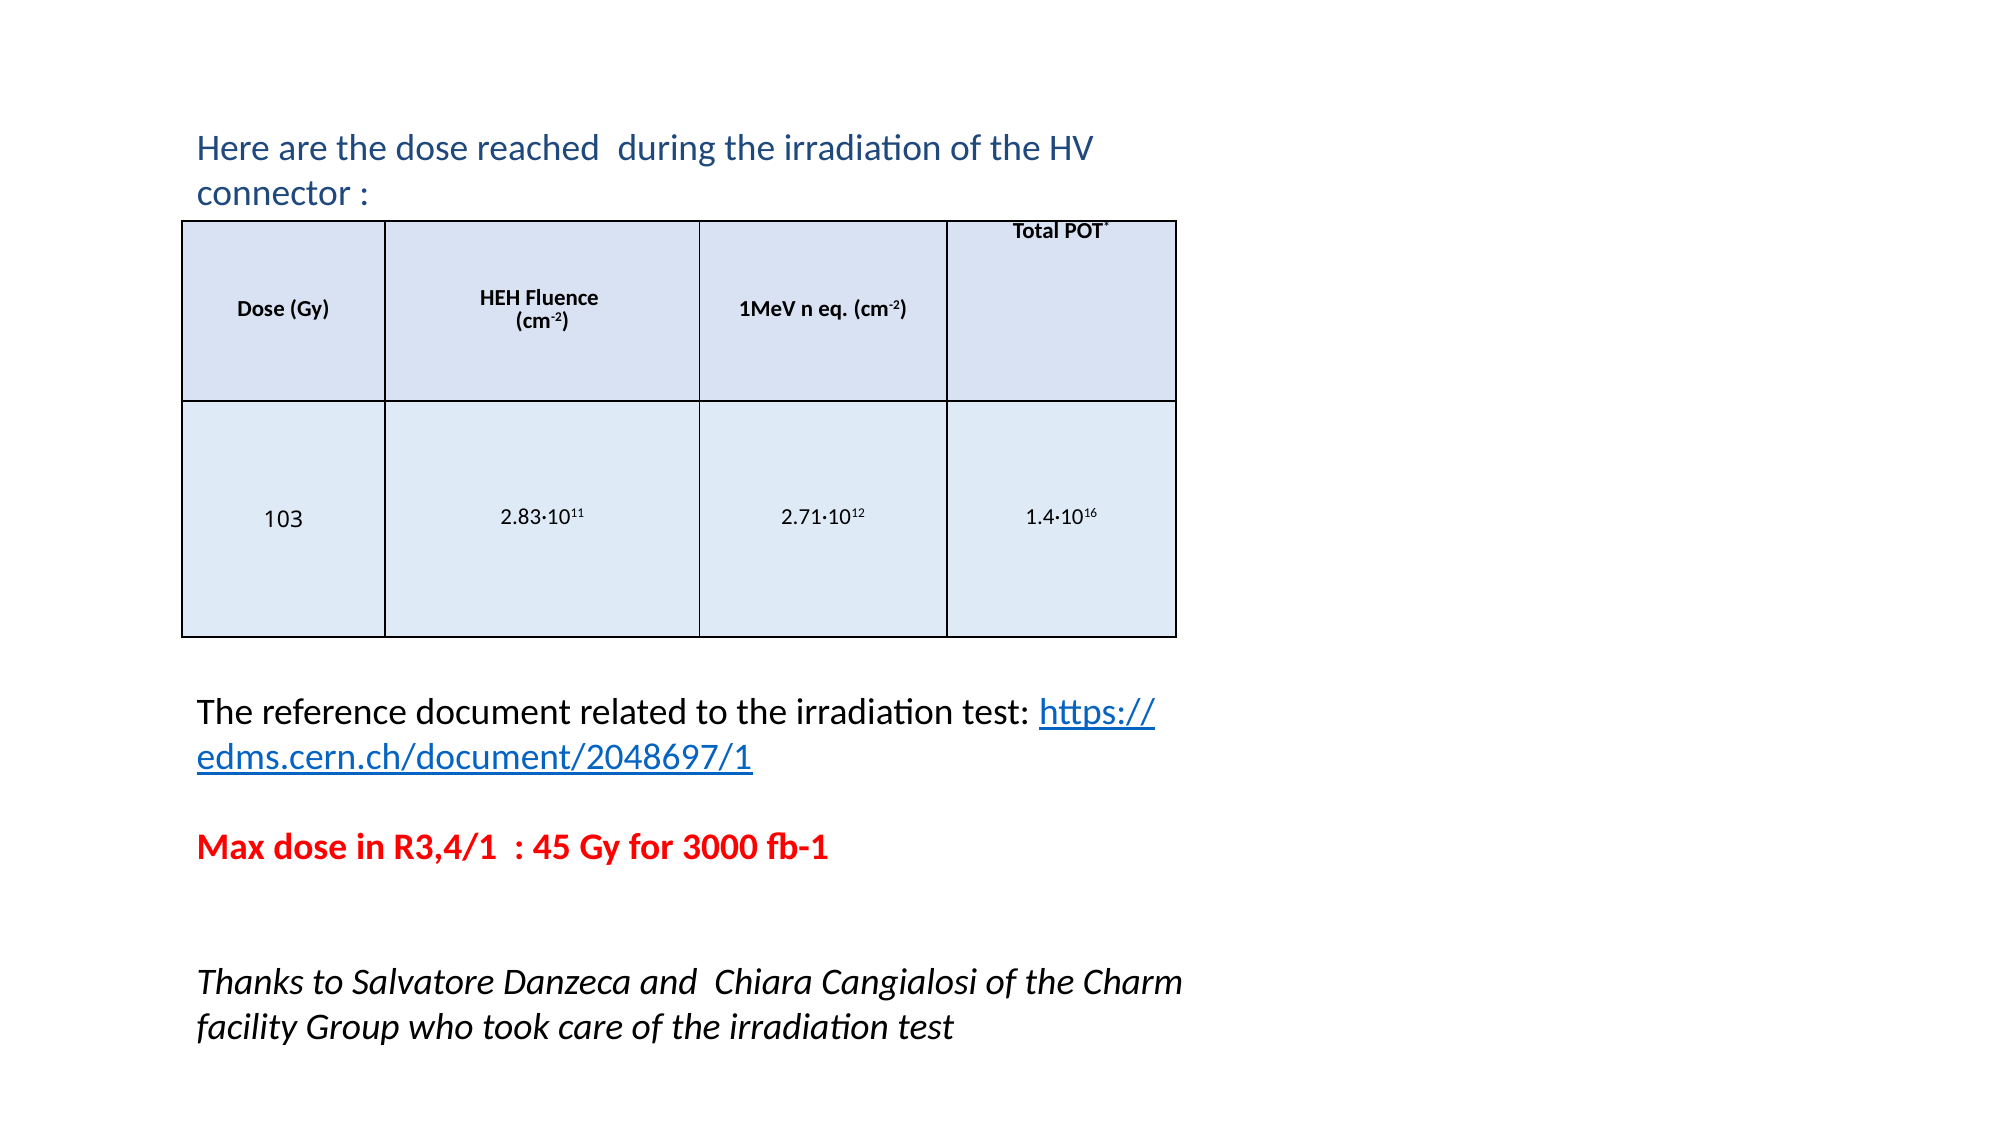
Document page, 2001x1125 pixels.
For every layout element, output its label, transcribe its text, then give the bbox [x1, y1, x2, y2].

table_cell 1.4·1016 [948, 402, 1175, 636]
text_box Here are the dose reached during the irradiation of the HV connector : [181, 95, 1265, 221]
table_cell 103 [183, 402, 384, 636]
table_cell 2.83·1011 [386, 402, 699, 636]
text_box The reference document related to the irradiation test: https://edms.cern.ch/document/2048697/1 Max dose in R3,4/1 : 45 Gy for 3000 fb-1 Thanks to Salvatore Danzeca and Chiara Cangialosi of the Charm facility Group who took care of the irradiation test [181, 679, 1295, 1055]
table_header Total POT* [948, 222, 1175, 400]
table_header Dose (Gy) [183, 222, 384, 400]
table_header HEH Fluence (cm-2) [386, 222, 699, 400]
table_cell 2.71·1012 [700, 402, 946, 636]
table_header 1MeV n eq. (cm-2) [700, 222, 946, 400]
